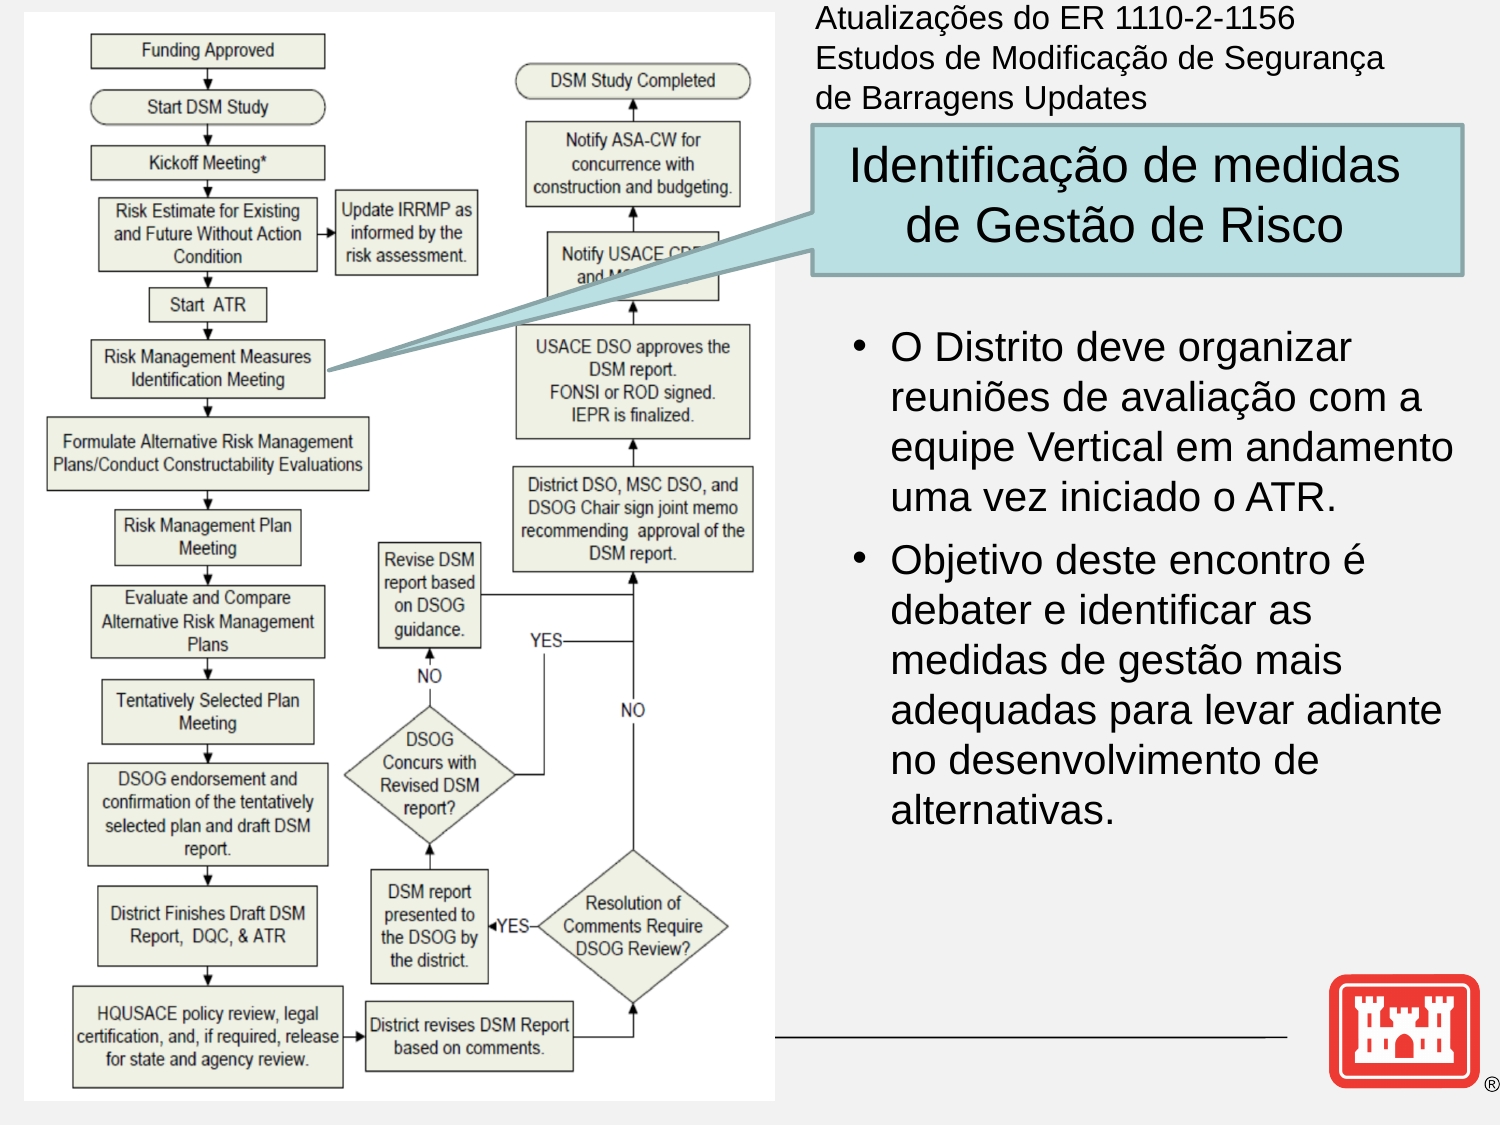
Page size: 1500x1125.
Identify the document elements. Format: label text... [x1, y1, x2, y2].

text_box [779, 122, 1465, 278]
title Atualizações do ER 1110-2-1156 Estudos de Modificação de Segurança de Barragens Updates [799, 24, 1426, 88]
picture [1329, 974, 1500, 1092]
picture [24, 12, 776, 1101]
text_box O Distrito deve organizar reuniões de avaliação com a equipe Vertical em andamento uma vez iniciado o ATR. Objetivo deste encontro é debater e identificar as medidas de gestão mais adequadas para levar adiante no desenvolvimento de alternativas. [837, 312, 1475, 840]
text_box Identificação de medidas de Gestão de Risco [812, 124, 1438, 260]
